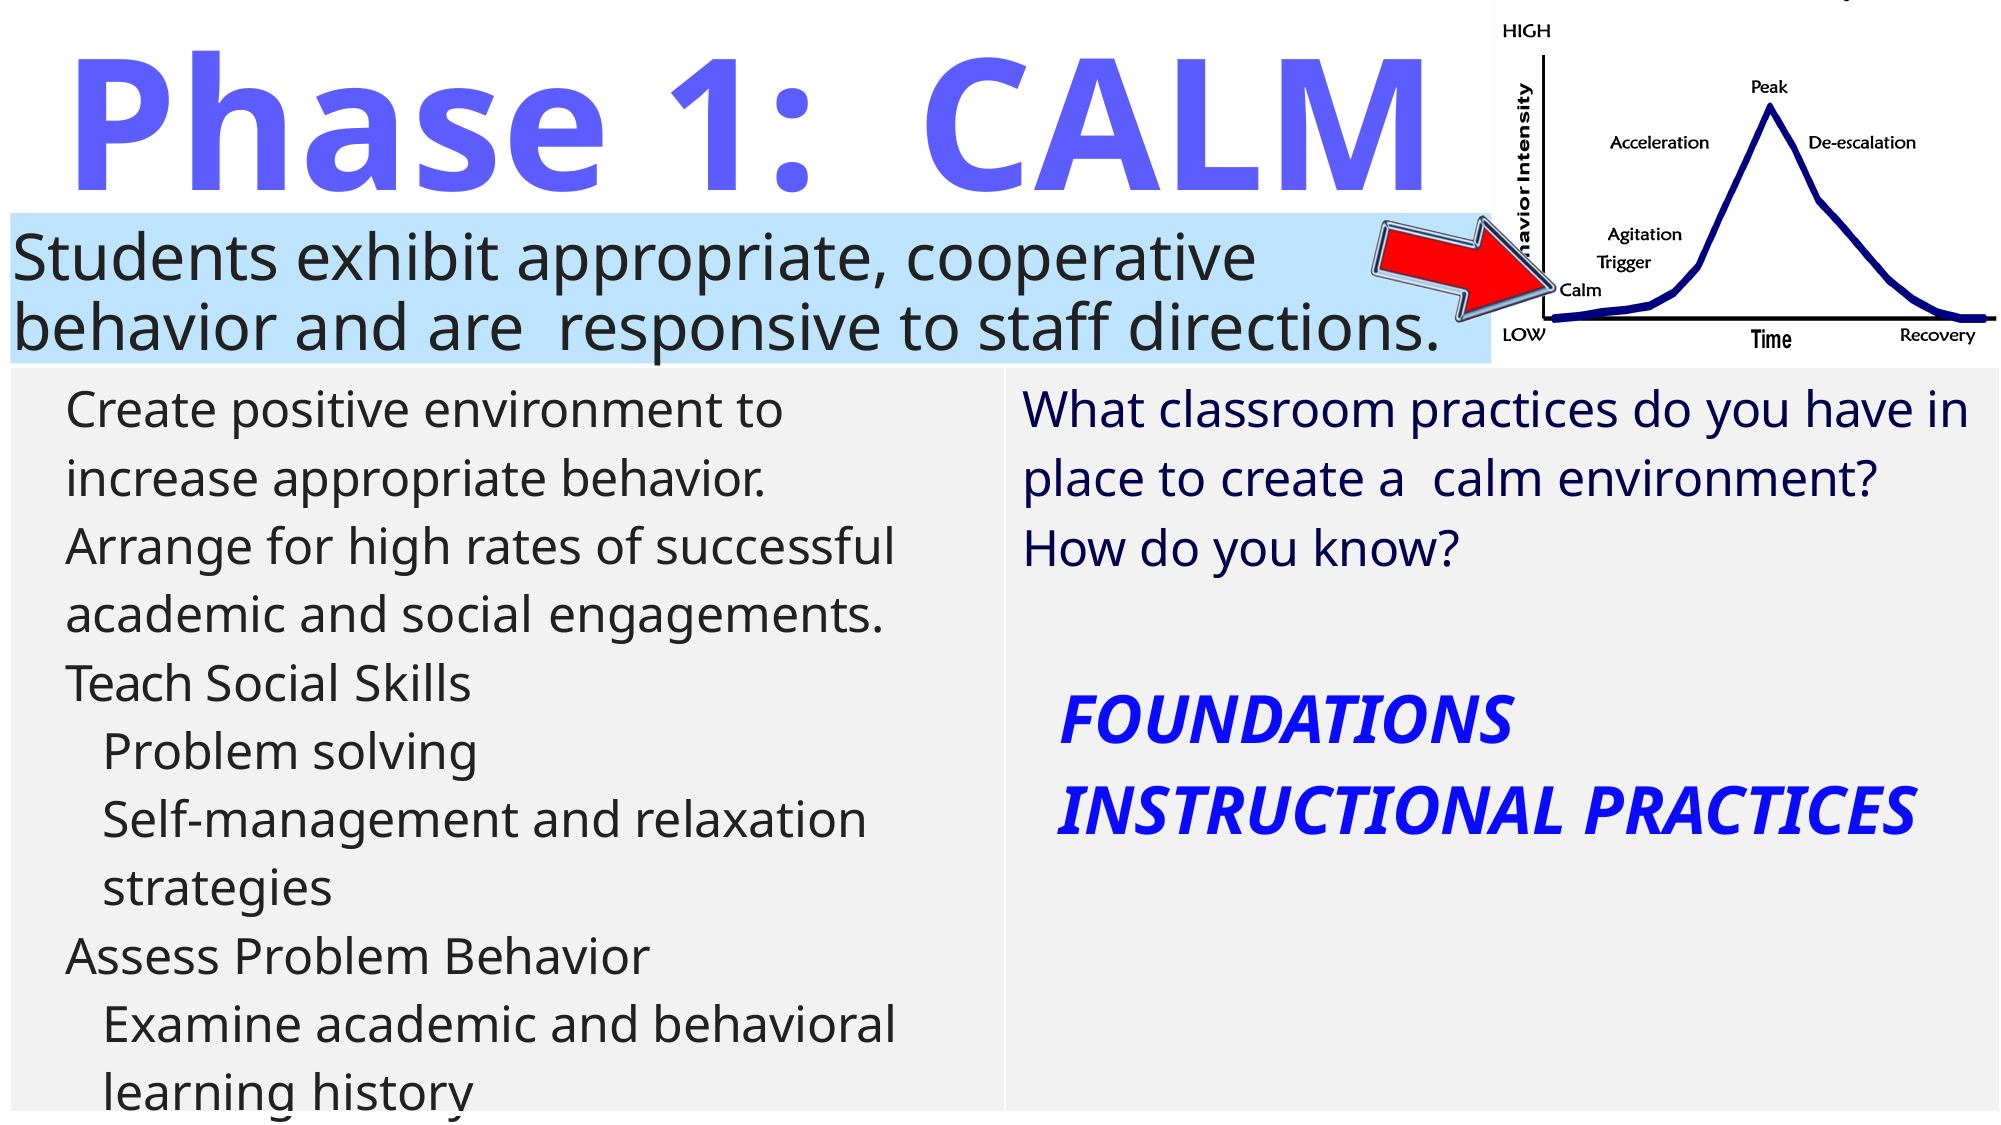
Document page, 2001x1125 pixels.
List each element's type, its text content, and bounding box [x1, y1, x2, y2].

table_header What classroom practices do you have in place to create a calm environment? How do you know? FOUNDATIONS INSTRUCTIONAL PRACTICES [1006, 368, 1999, 1111]
picture [1338, 0, 2000, 366]
text_box Phase 1: CALM [47, 0, 1457, 235]
table_header Create positive environment to increase appropriate behavior. Arrange for high rates of successful academic and social engagements. Teach Social Skills Problem solving Self-management and relaxation strategies Assess Problem Behavior Examine academic and behavioral learning history Identify triggers and the function [11, 368, 1004, 1111]
text_box Students exhibit appropriate, cooperative behavior and are responsive to staff directions. [10, 213, 1492, 364]
